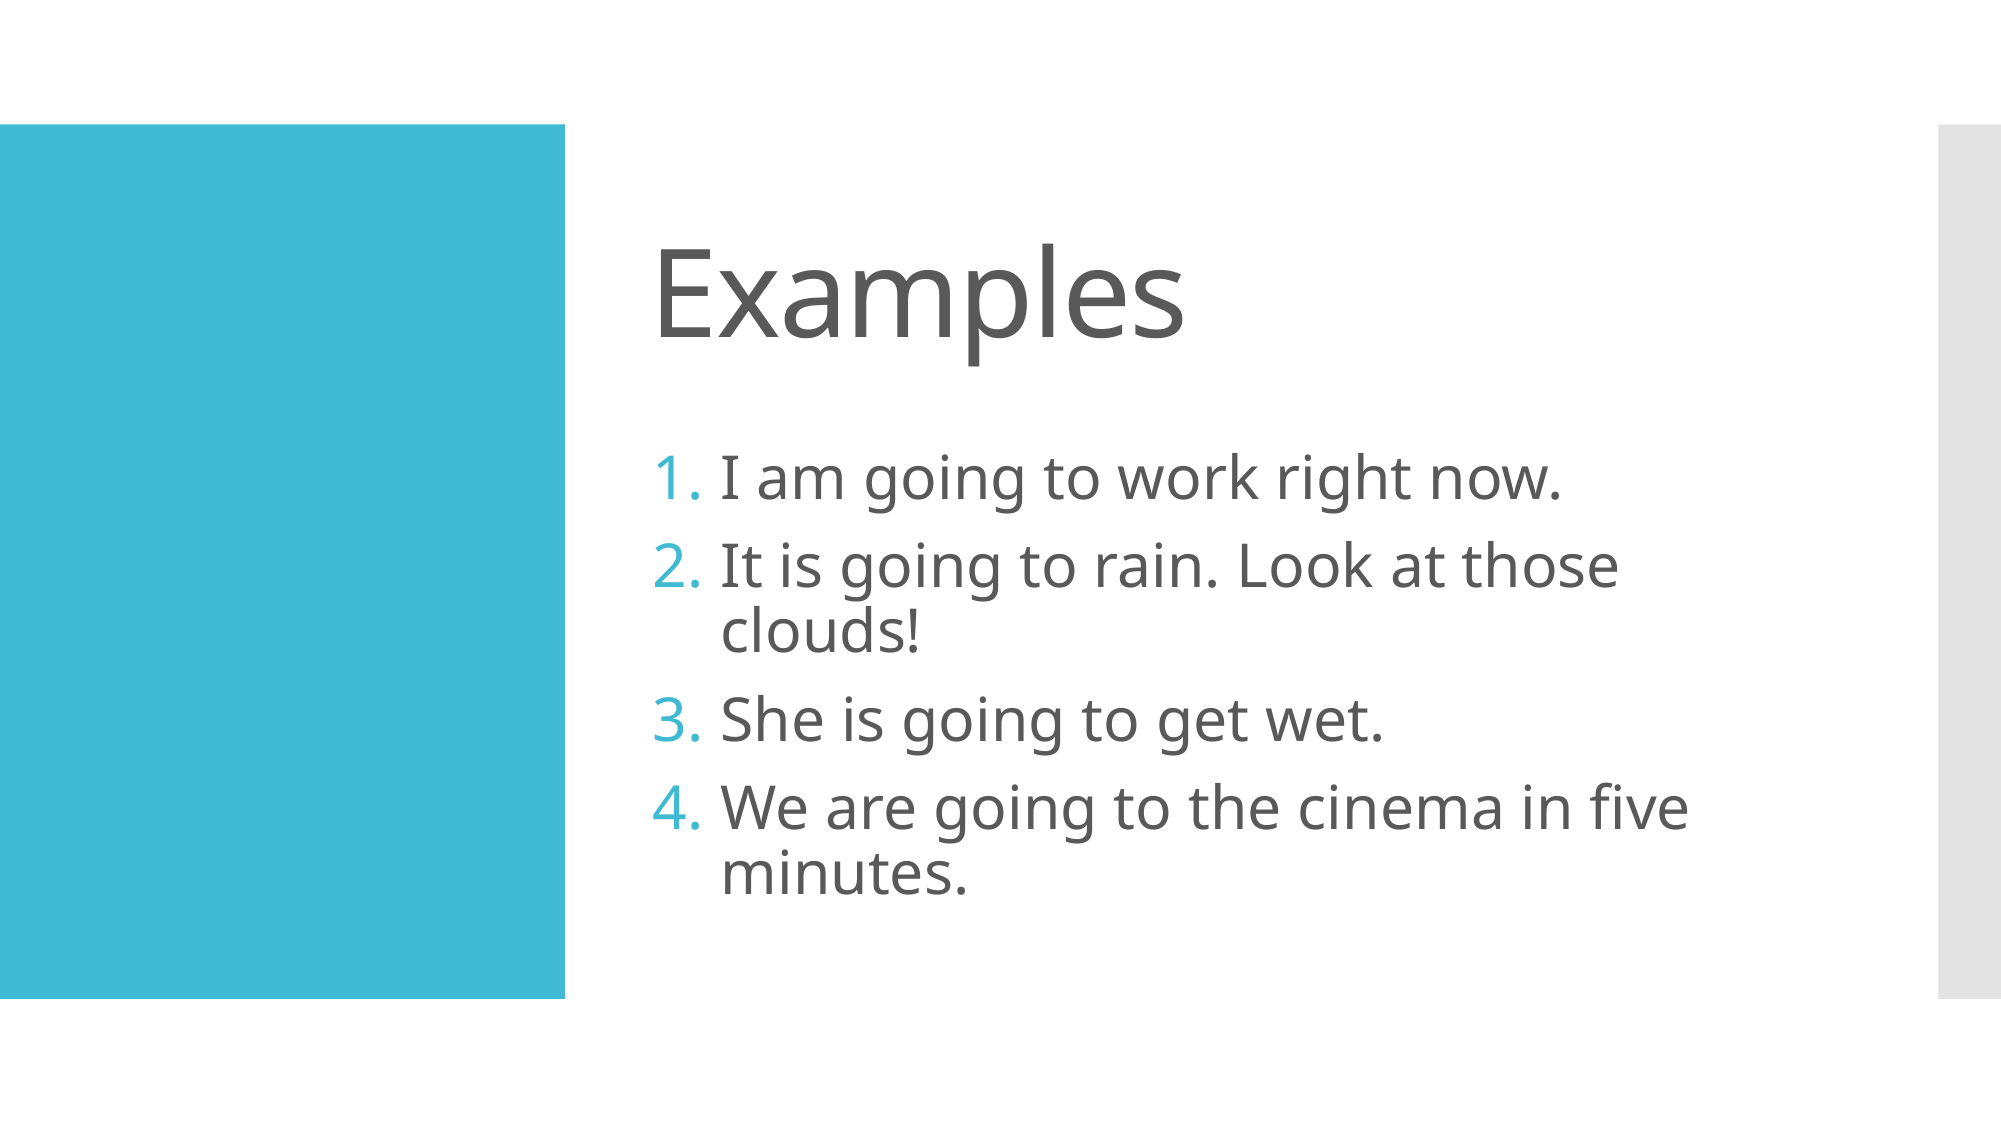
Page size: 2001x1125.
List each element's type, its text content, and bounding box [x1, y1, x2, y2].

title Examples [634, 213, 1835, 372]
list I am going to work right now. It is going to rain. Look at those clouds! She is going to get wet. We are going to the cinema in five minutes. [637, 439, 1838, 917]
